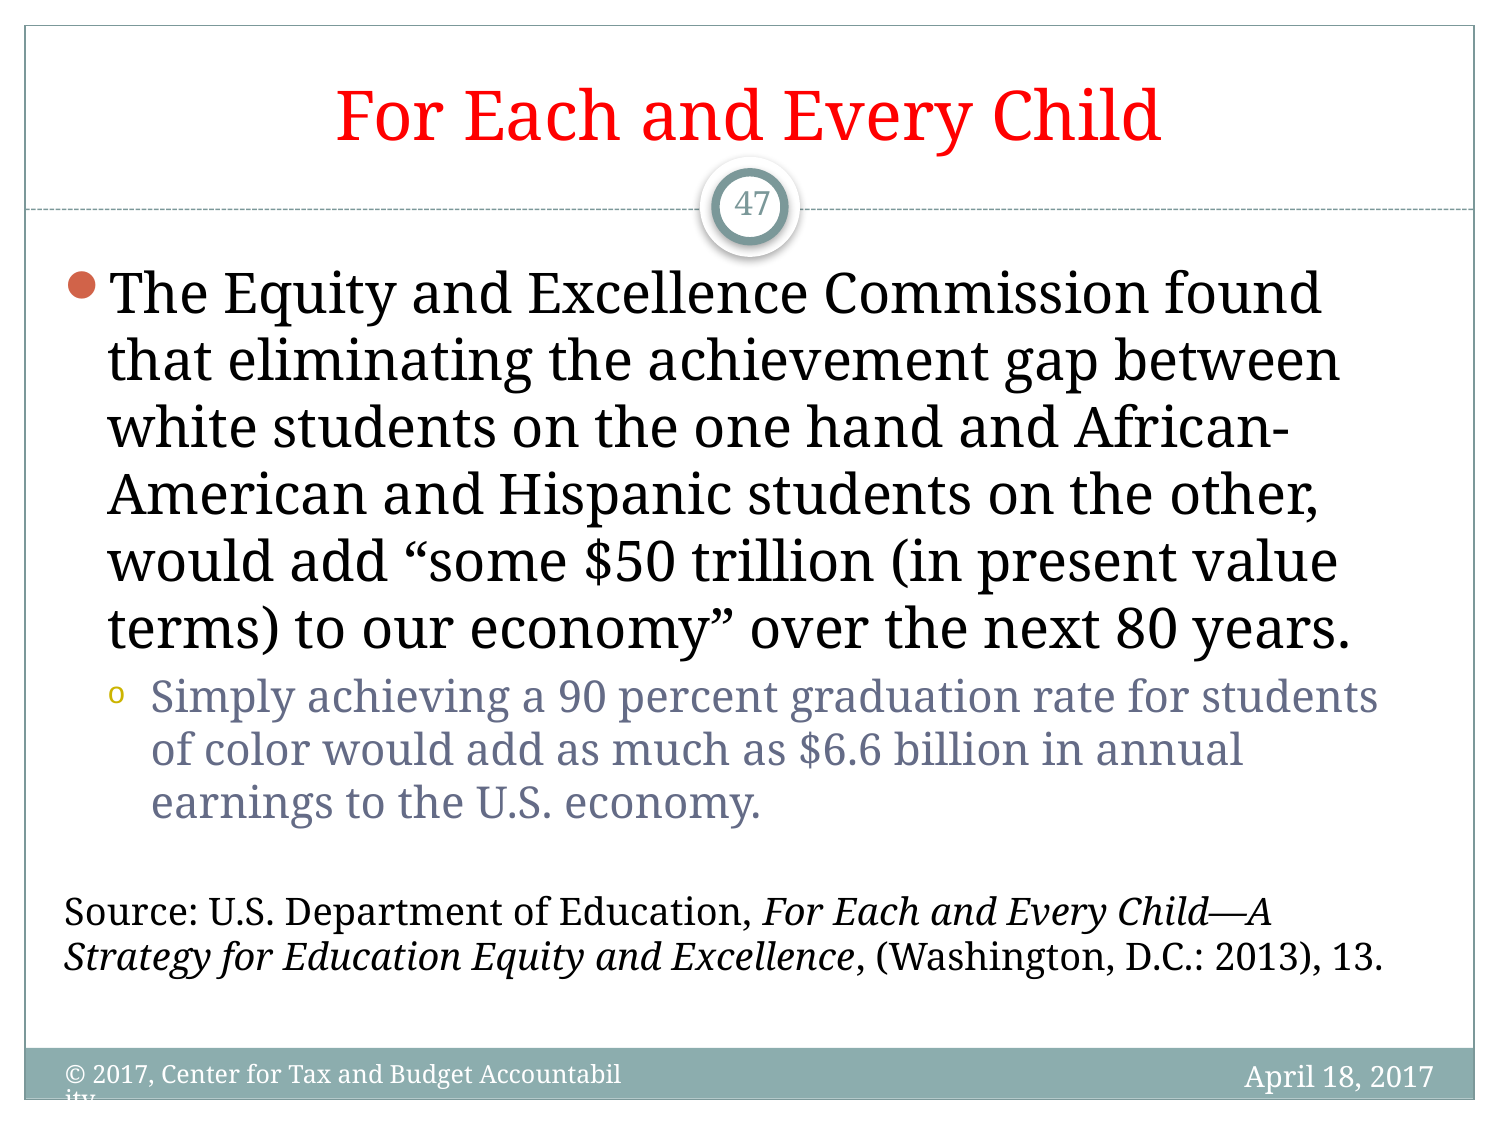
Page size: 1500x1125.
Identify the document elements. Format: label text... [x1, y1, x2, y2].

list The Equity and Excellence Commission found that eliminating the achievement gap between white students on the one hand and African-American and Hispanic students on the other, would add “some $50 trillion (in present value terms) to our economy” over the next 80 years. Simply achieving a 90 percent graduation rate for students of color would add as much as $6.6 billion in annual earnings to the U.S. economy. Source: U.S. Department of Education, For Each and Every Child—A Strategy for Education Equity and Excellence, (Washington, D.C.: 2013), 13. [49, 250, 1445, 1001]
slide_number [950, 1050, 1450, 1111]
footer © 2017, Center for Tax and Budget Accountability [50, 1051, 638, 1112]
slide_number 47 [715, 168, 791, 241]
title For Each and Every Child [49, 37, 1450, 162]
